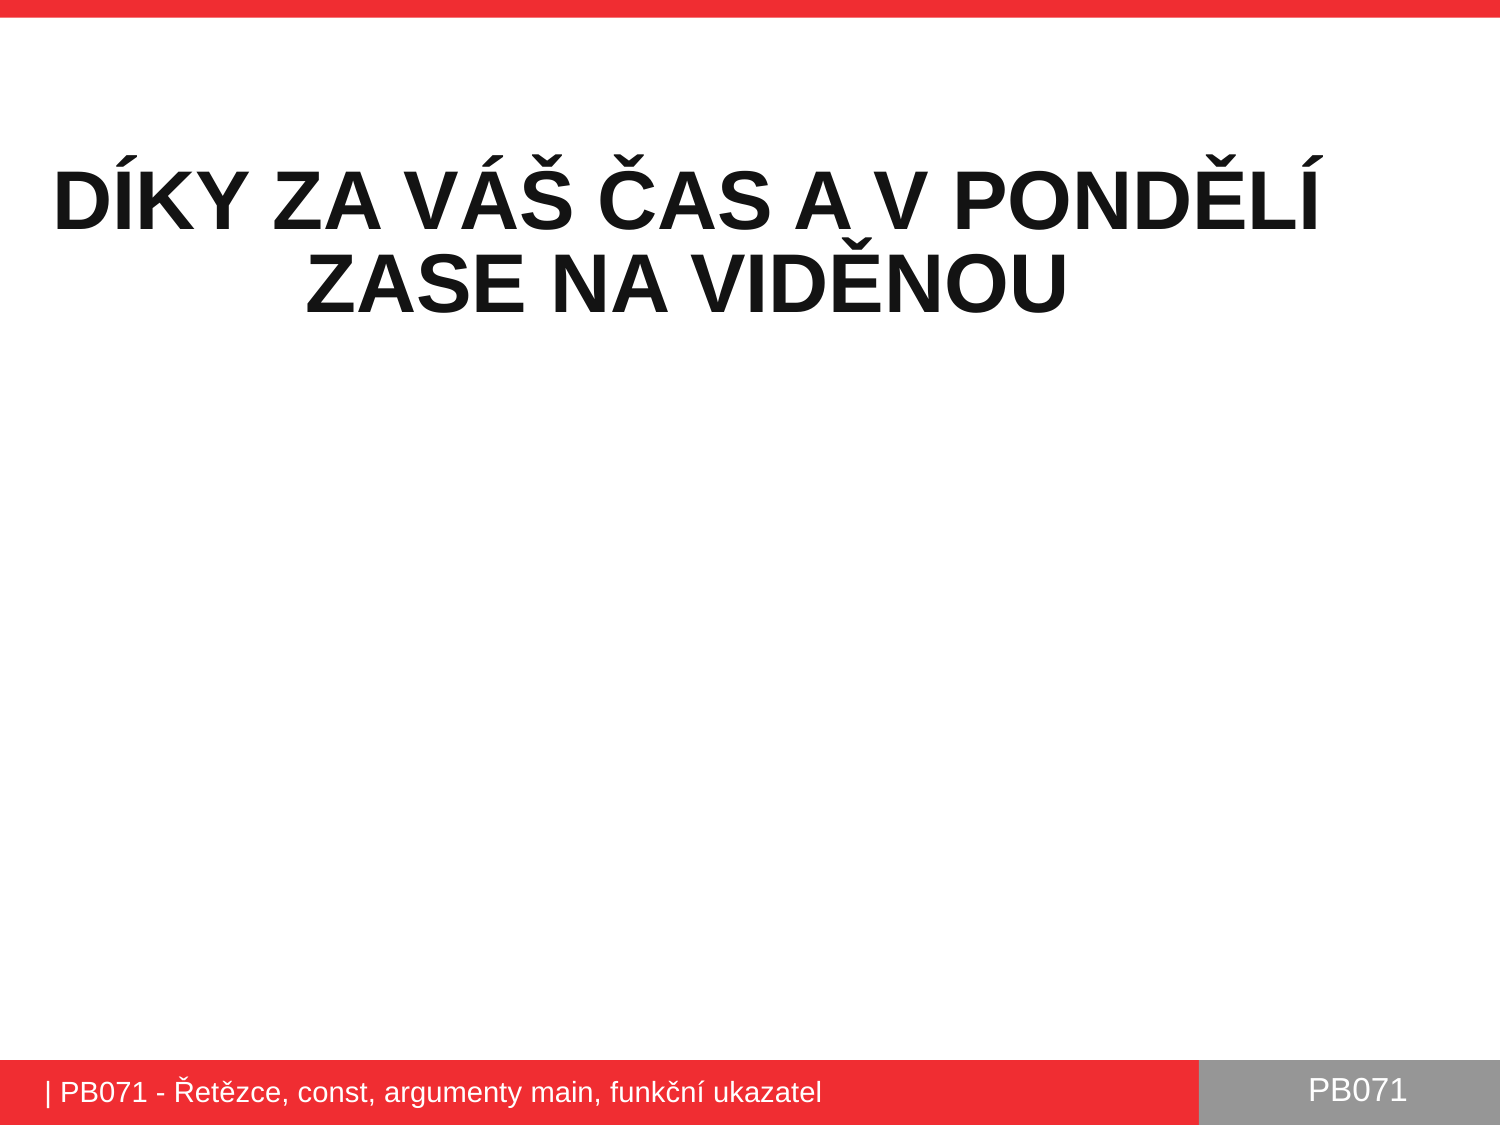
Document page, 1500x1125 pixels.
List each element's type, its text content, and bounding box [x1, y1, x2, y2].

footer | PB071 - Řetězce, const, argumenty main, funkční ukazatel [29, 1065, 1199, 1125]
title Díky za váš čas a v pondělí zase na viděnou [50, 162, 1325, 386]
